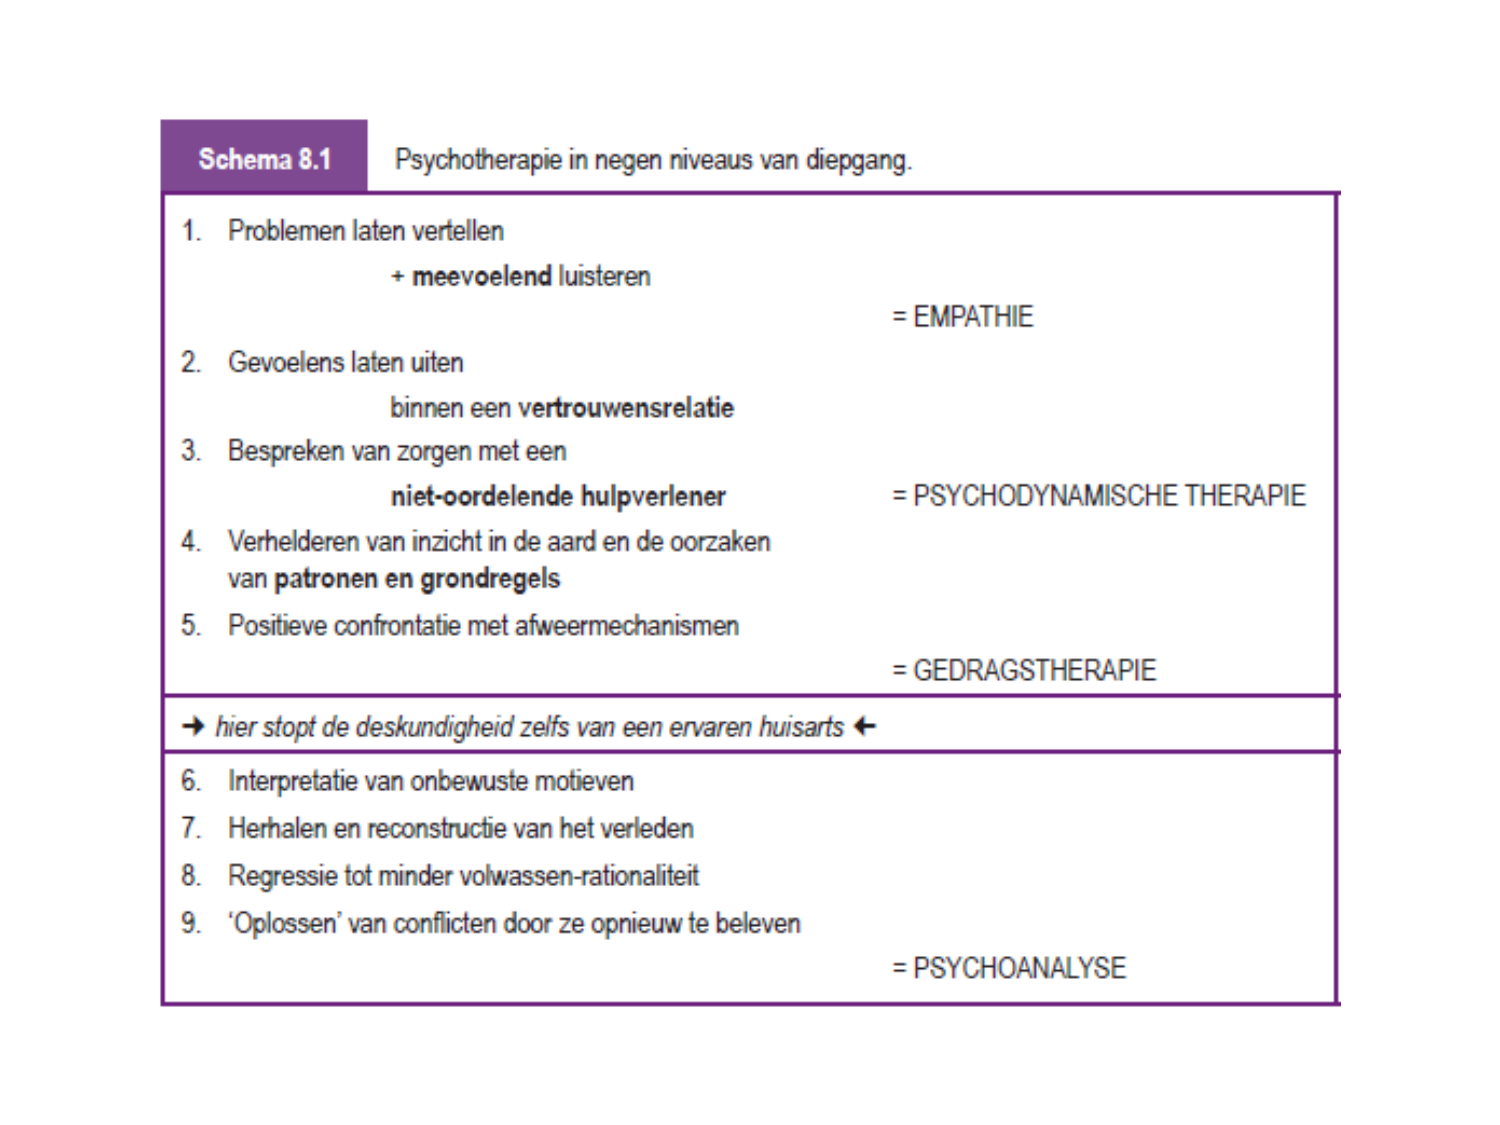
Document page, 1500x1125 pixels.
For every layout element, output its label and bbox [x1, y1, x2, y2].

picture [159, 117, 1342, 1009]
